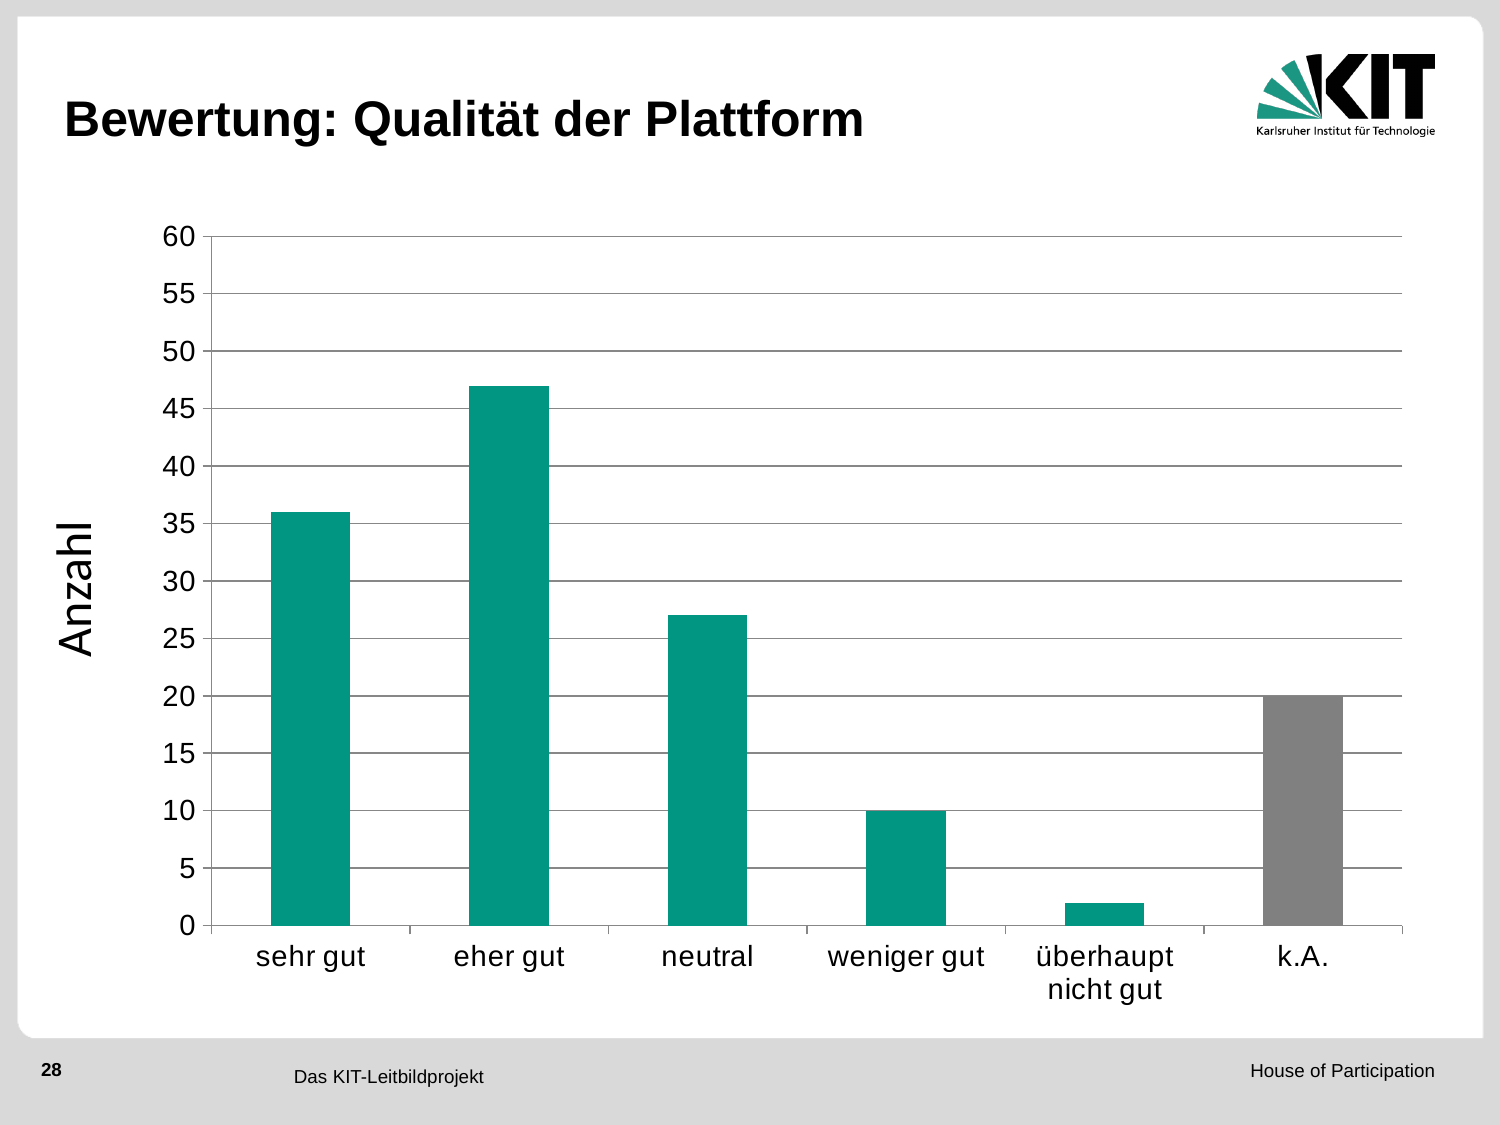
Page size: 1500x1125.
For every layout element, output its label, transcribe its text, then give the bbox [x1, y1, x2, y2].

chart [135, 207, 1425, 1044]
title Bewertung: Qualität der Plattform [63, 54, 1199, 148]
text_box Anzahl [41, 409, 130, 657]
picture [0, 0, 1500, 1125]
footer Das KIT-Leitbildprojekt [279, 1057, 976, 1117]
